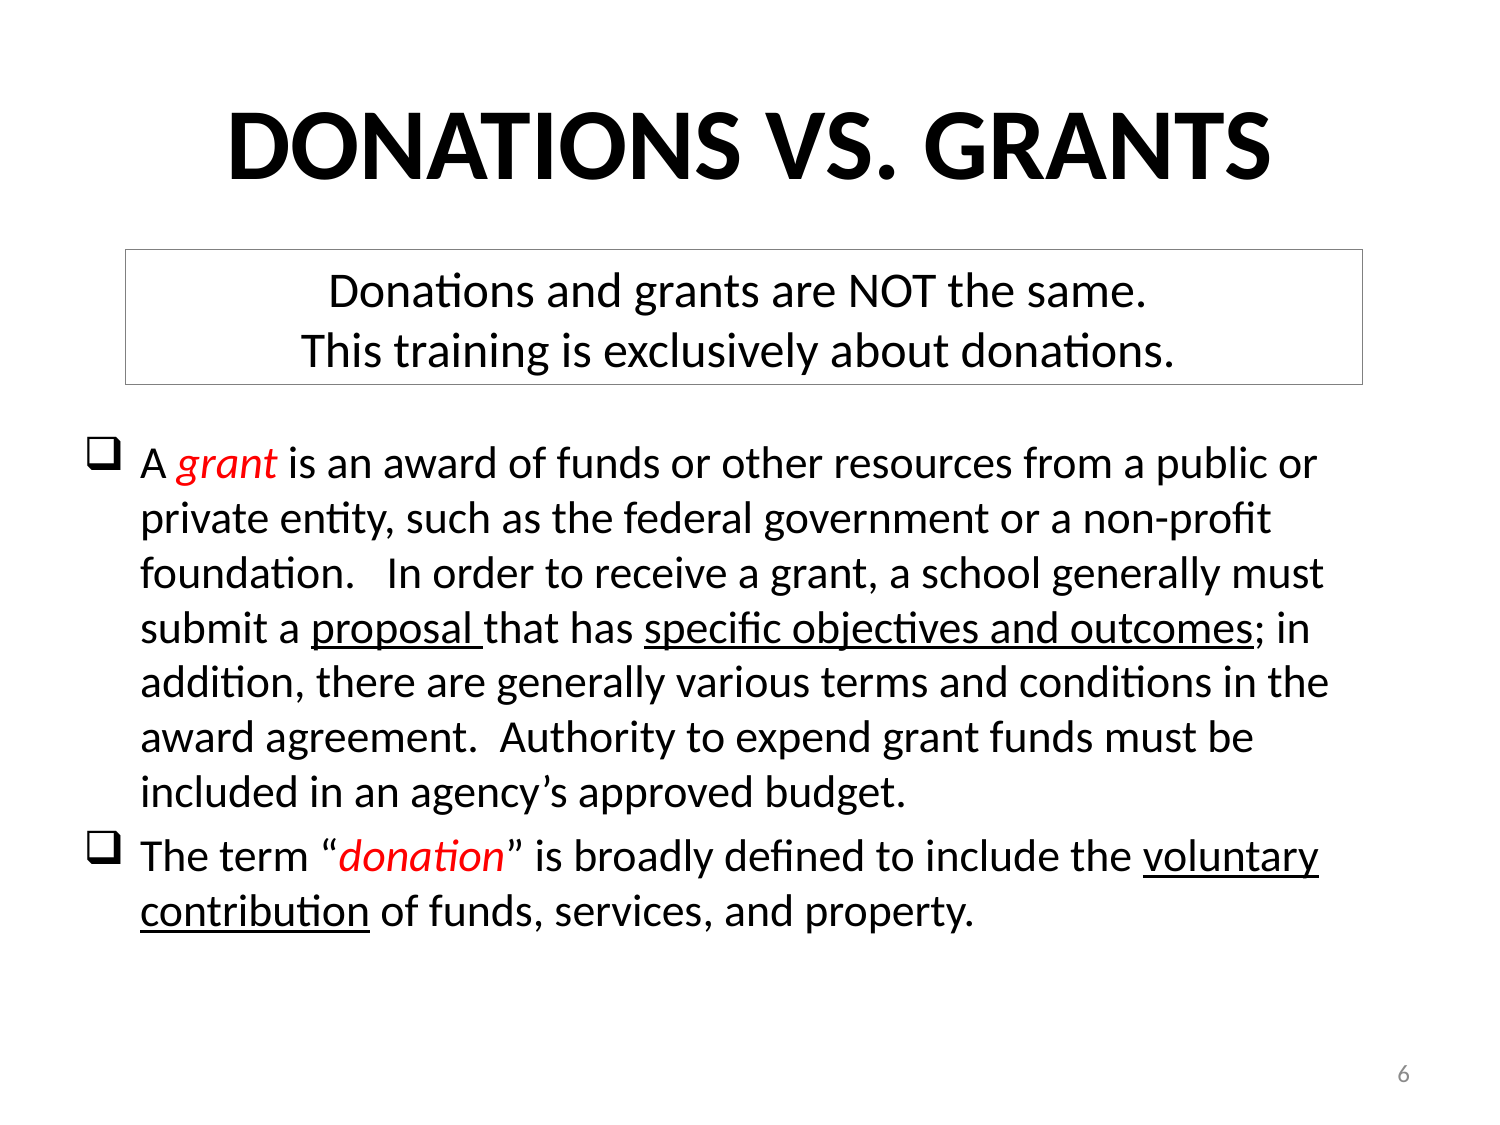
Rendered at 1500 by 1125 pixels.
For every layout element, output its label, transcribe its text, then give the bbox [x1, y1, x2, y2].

text_box Donations and grants are NOT the same. This training is exclusively about donations. [125, 249, 1363, 385]
slide_number 6 [1074, 1042, 1425, 1103]
list A grant is an award of funds or other resources from a public or private entity, such as the federal government or a non-profit foundation. In order to receive a grant, a school generally must submit a proposal that has specific objectives and outcomes; in addition, there are generally various terms and conditions in the award agreement. Authority to expend grant funds must be included in an agency’s approved budget. The term “donation” is broadly defined to include the voluntary contribution of funds, services, and property. [68, 425, 1419, 988]
title DONATIONS VS. GRANTS [75, 45, 1425, 233]
